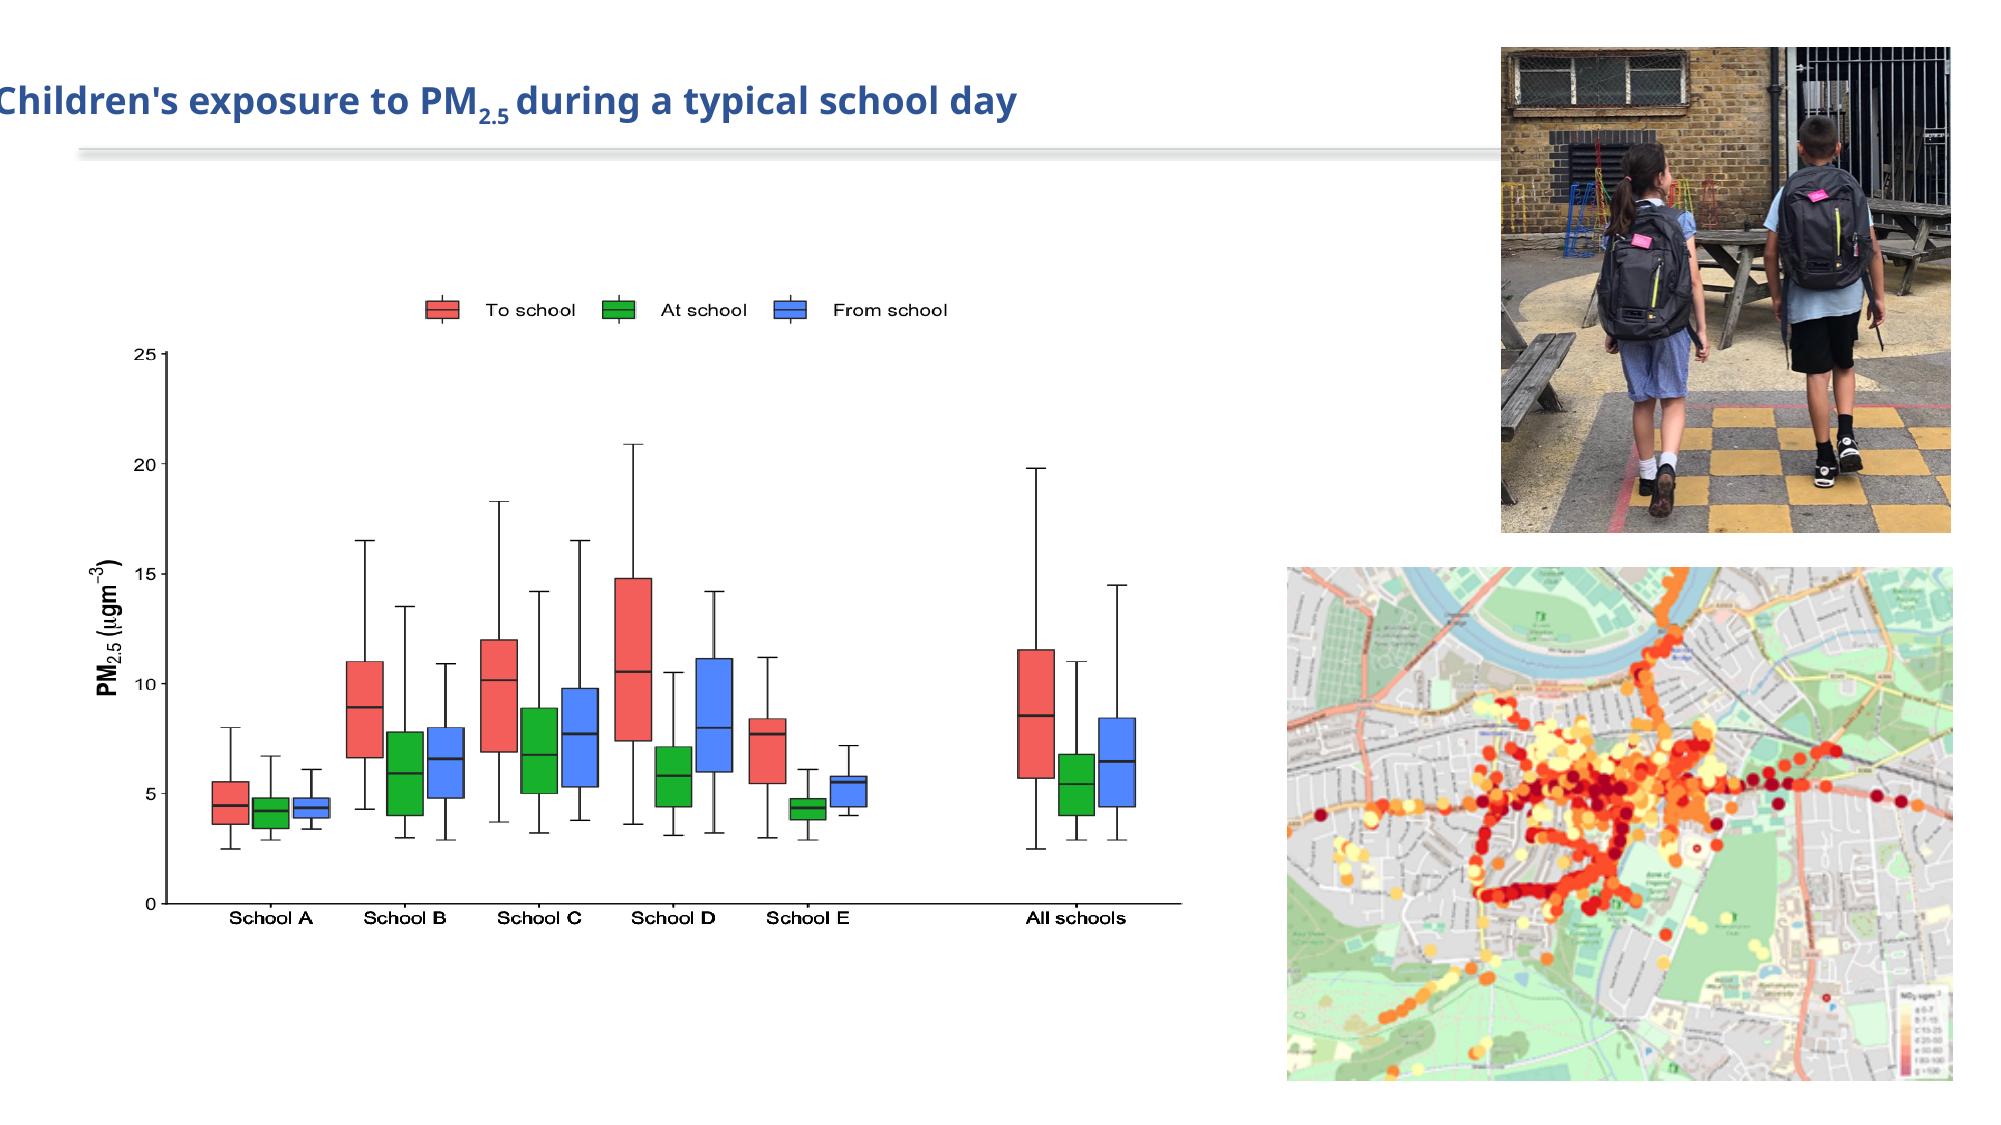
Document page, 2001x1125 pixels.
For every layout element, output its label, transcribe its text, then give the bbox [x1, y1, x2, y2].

picture [1501, 47, 1952, 534]
picture [1287, 566, 1953, 1081]
picture [71, 275, 1192, 936]
text_box Children's exposure to PM2.5 during a typical school day [0, 66, 1127, 136]
